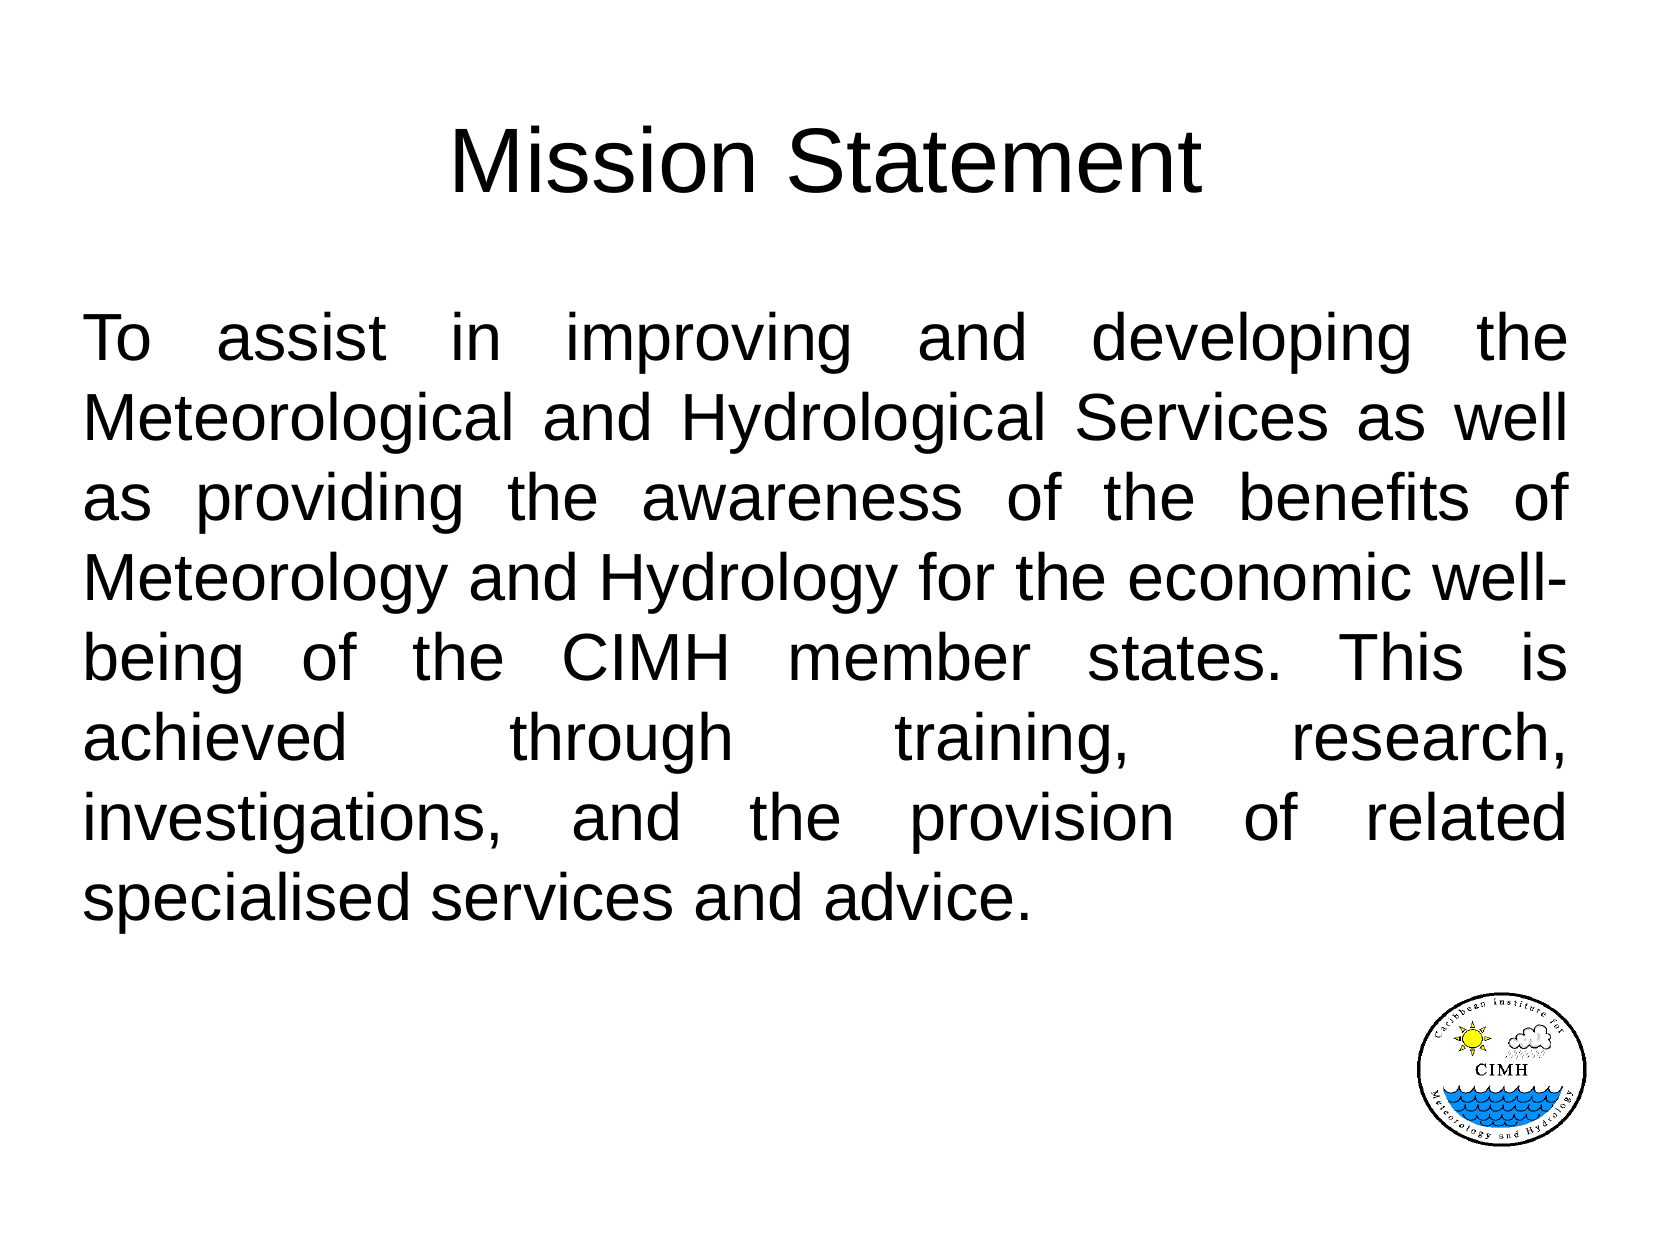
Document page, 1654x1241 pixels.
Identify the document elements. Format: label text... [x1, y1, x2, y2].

text_box Mission Statement [82, 49, 1571, 257]
picture [1413, 989, 1589, 1150]
text_box To assist in improving and developing the Meteorological and Hydrological Services as well as providing the awareness of the benefits of Meteorology and Hydrology for the economic well-being of the CIMH member states. This is achieved through training, research, investigations, and the provision of related specialised services and advice. [82, 290, 1571, 1010]
